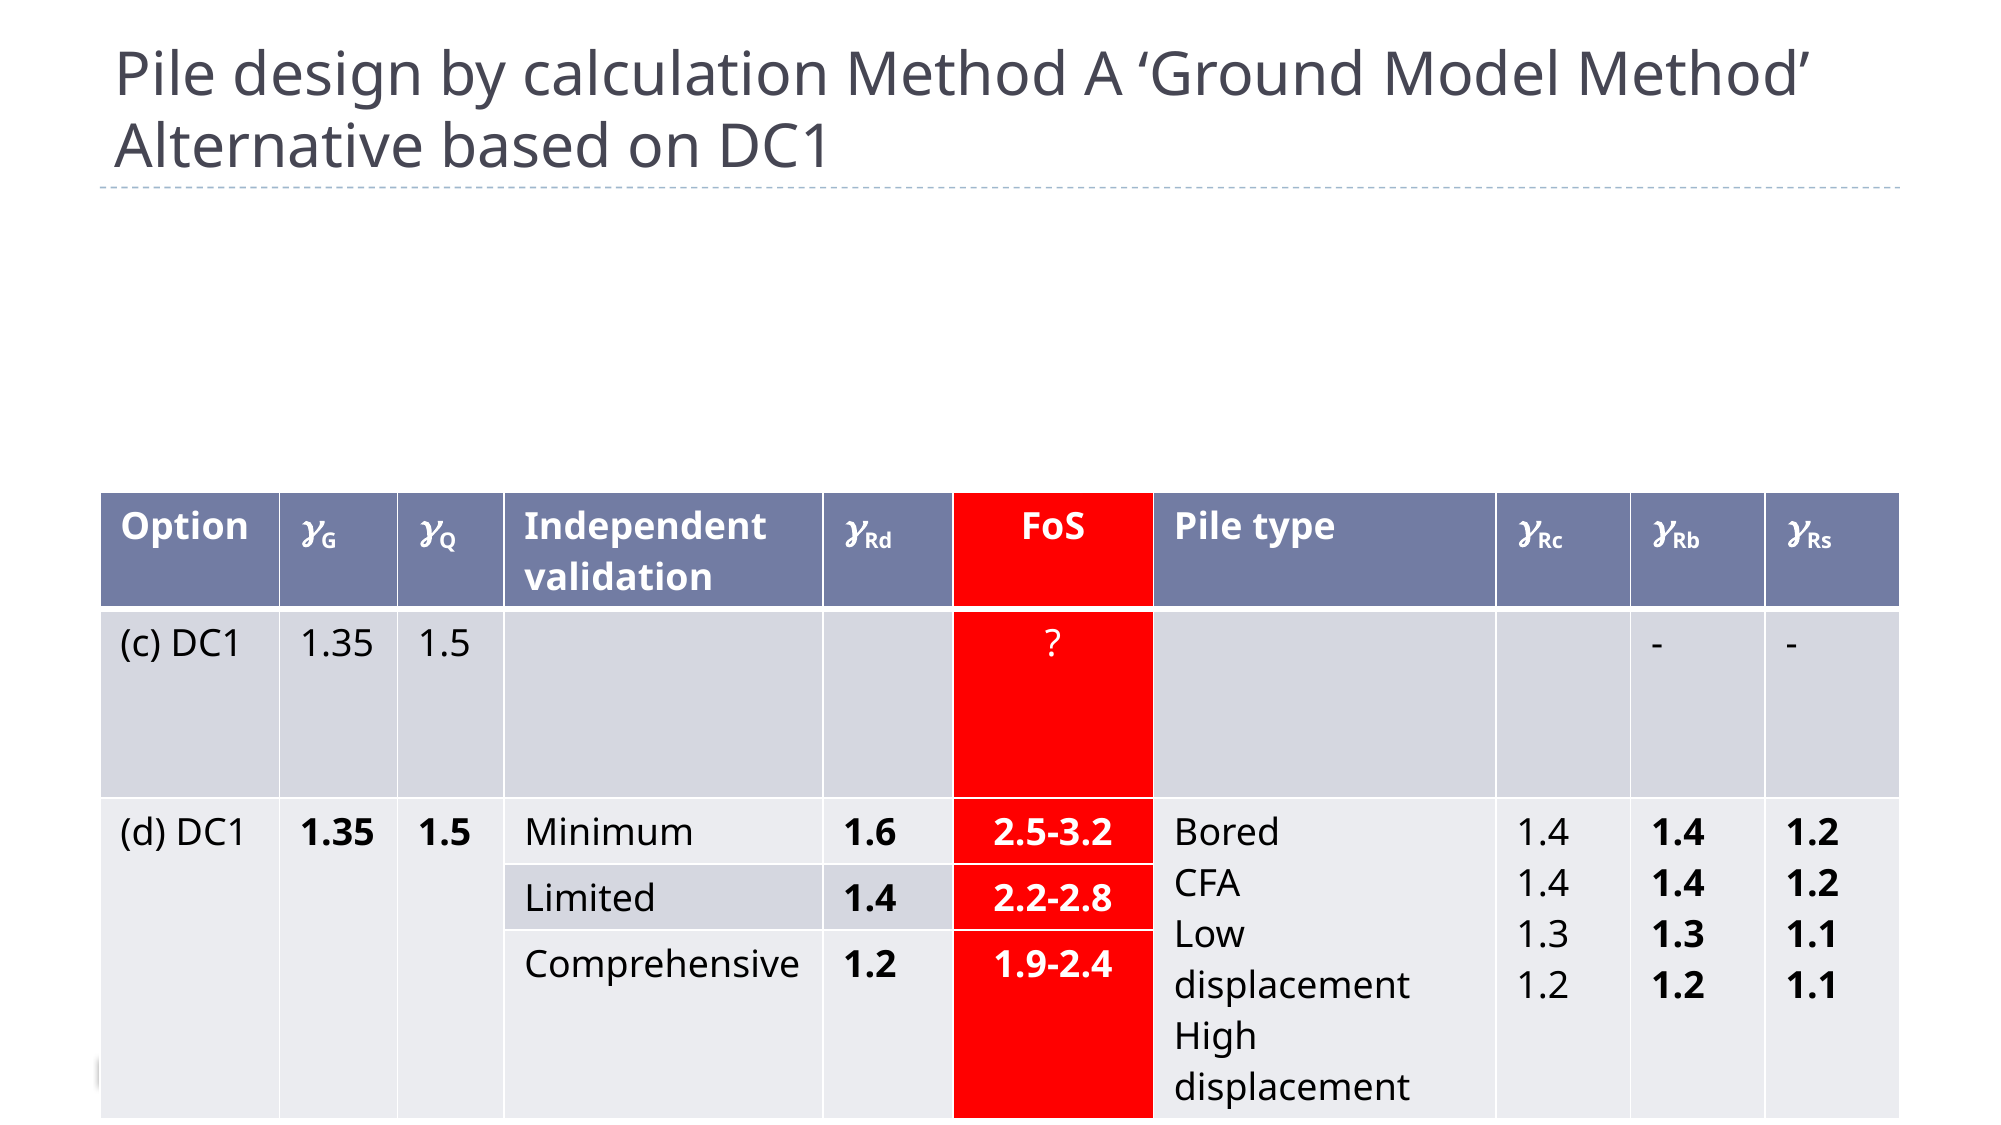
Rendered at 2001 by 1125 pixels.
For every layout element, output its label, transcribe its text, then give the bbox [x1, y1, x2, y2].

table_cell Limited [505, 865, 822, 929]
table_cell - [1631, 612, 1764, 797]
table_cell [1497, 612, 1630, 797]
table_cell 2.5-3.2 [954, 799, 1153, 863]
table_cell 1.4 1.4 1.3 1.2 [1631, 799, 1764, 1118]
table_cell 1.2 [824, 931, 952, 1118]
table_cell 1.35 [280, 612, 397, 797]
table_cell ? [954, 612, 1153, 797]
table_header Rd [824, 493, 952, 606]
table_header G [280, 493, 397, 606]
table_header Option [101, 493, 279, 606]
table_cell 1.6 [824, 799, 952, 863]
table_cell 1.5 [398, 612, 503, 797]
table_cell 1.4 [824, 865, 952, 929]
table_cell [505, 612, 822, 797]
title Pile design by calculation Method A ‘Ground Model Method’ Alternative based on DC1 [99, 24, 1900, 188]
table_cell Bored CFA Low displacement High displacement [1154, 799, 1495, 1118]
table_header Q [398, 493, 503, 606]
table_cell 1.4 1.4 1.3 1.2 [1497, 799, 1630, 1118]
table_header Rc [1497, 493, 1630, 606]
table_cell (d) DC1 [101, 799, 279, 1118]
table_header Pile type [1154, 493, 1495, 606]
table_cell - [1766, 612, 1899, 797]
table_cell 2.2-2.8 [954, 865, 1153, 929]
table_cell 1.9-2.4 [954, 931, 1153, 1118]
table_cell 1.35 [280, 799, 397, 1118]
table_cell [1154, 612, 1495, 797]
table_cell 1.2 1.2 1.1 1.1 [1766, 799, 1899, 1118]
table_cell Comprehensive [505, 931, 822, 1118]
table_header FoS [954, 493, 1153, 606]
table_cell 1.5 [398, 799, 503, 1118]
table_header Rb [1631, 493, 1764, 606]
table_header Rs [1766, 493, 1899, 606]
table_header Independent validation [505, 493, 822, 606]
table_cell [824, 612, 952, 797]
table_cell Minimum [505, 799, 822, 863]
table_cell (c) DC1 [101, 612, 279, 797]
